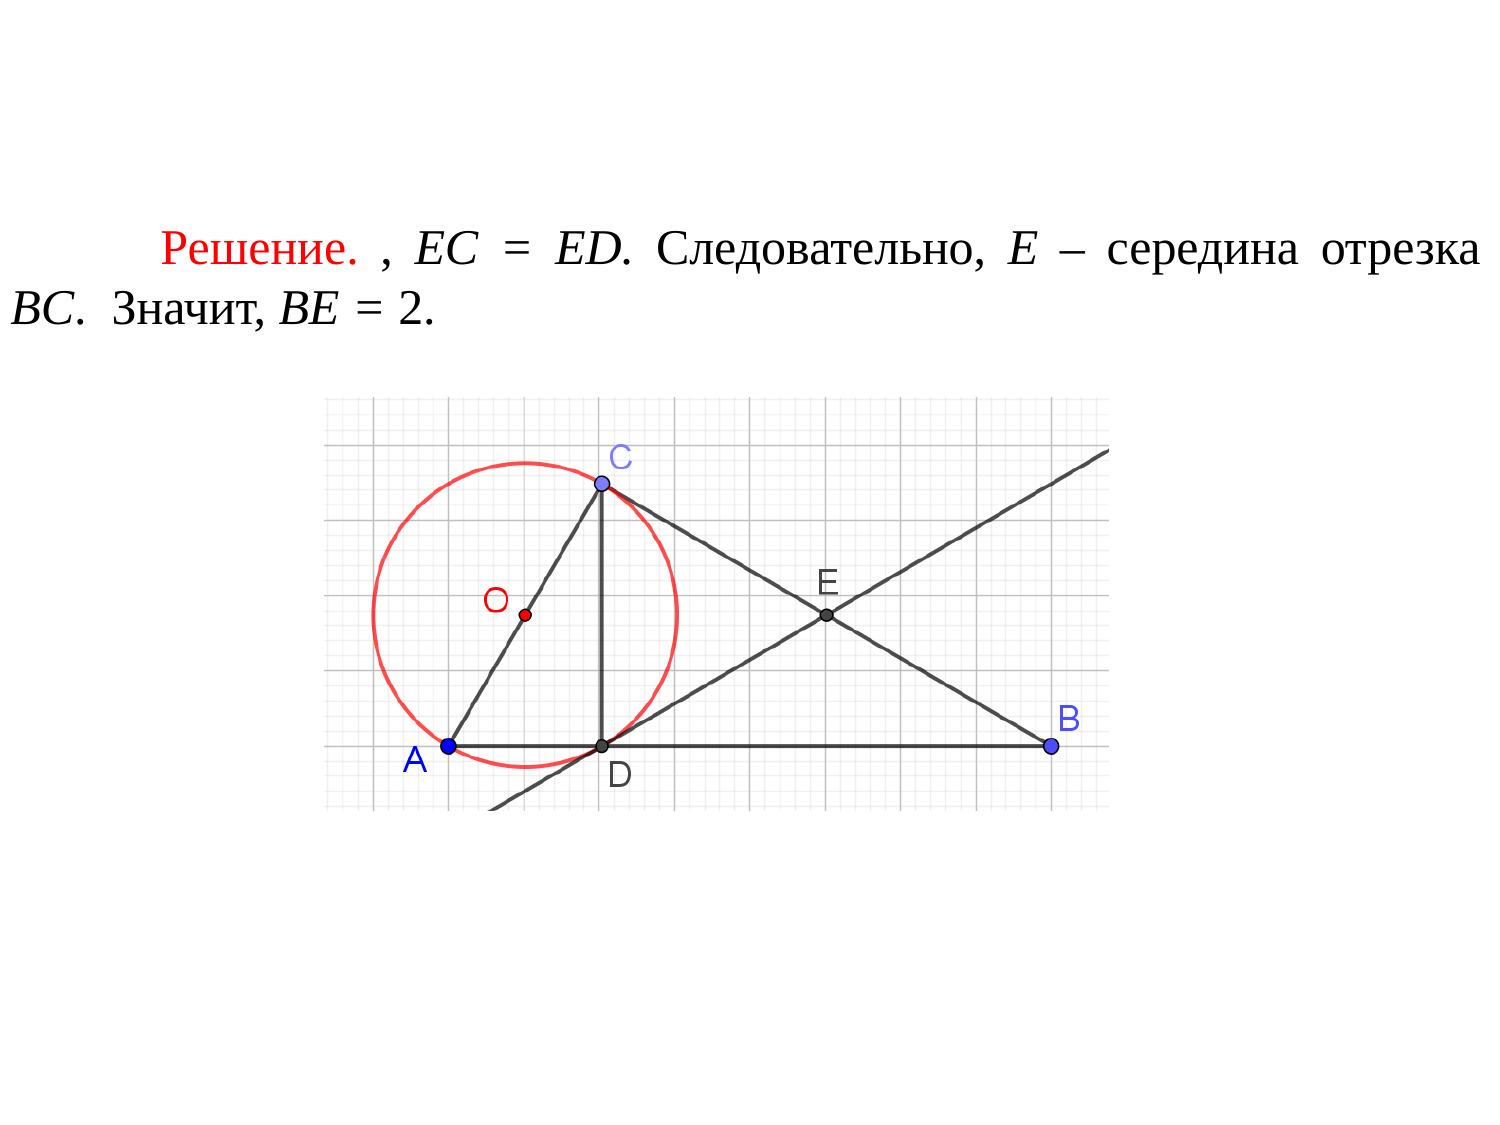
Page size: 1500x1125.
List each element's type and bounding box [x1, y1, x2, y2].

picture [324, 396, 1109, 811]
